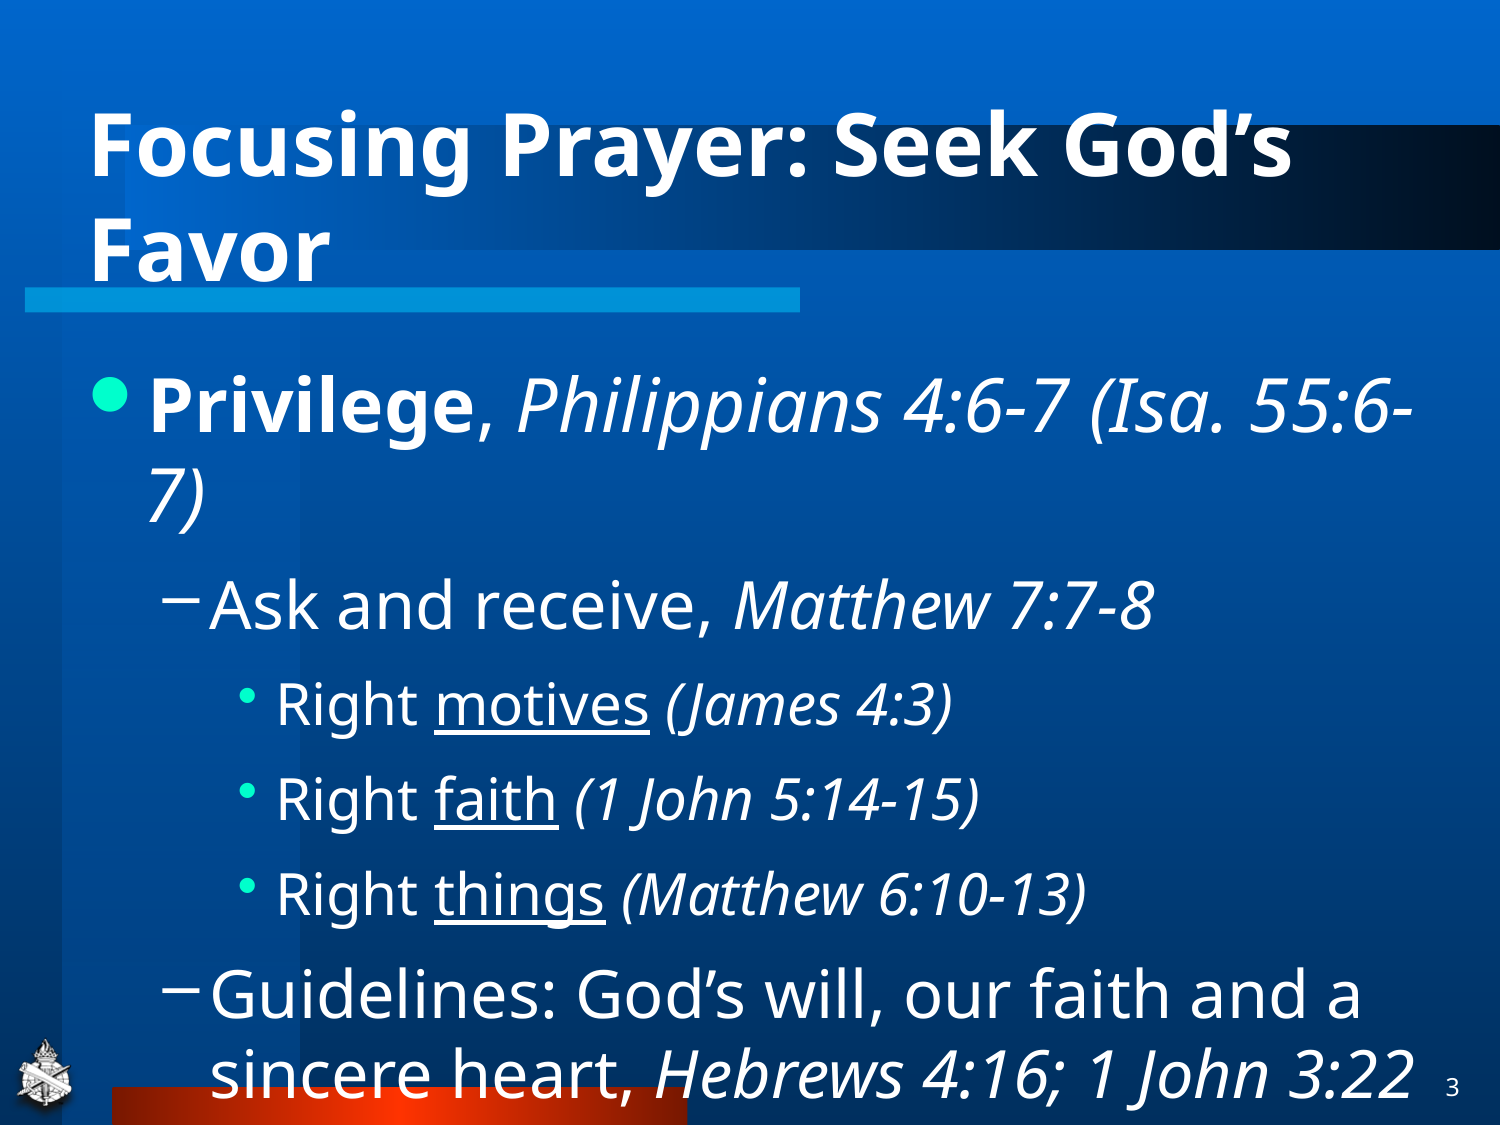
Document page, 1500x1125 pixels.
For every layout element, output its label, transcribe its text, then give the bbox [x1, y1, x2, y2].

picture [16, 1037, 73, 1108]
slide_number 3 [1162, 1063, 1475, 1115]
title Focusing Prayer: Seek God’s Favor [72, 99, 1500, 288]
list Privilege, Philippians 4:6-7 (Isa. 55:6-7) Ask and receive, Matthew 7:7-8 Right motives (James 4:3) Right faith (1 John 5:14-15) Right things (Matthew 6:10-13) Guidelines: God’s will, our faith and a sincere heart, Hebrews 4:16; 1 John 3:22 [72, 350, 1475, 1063]
